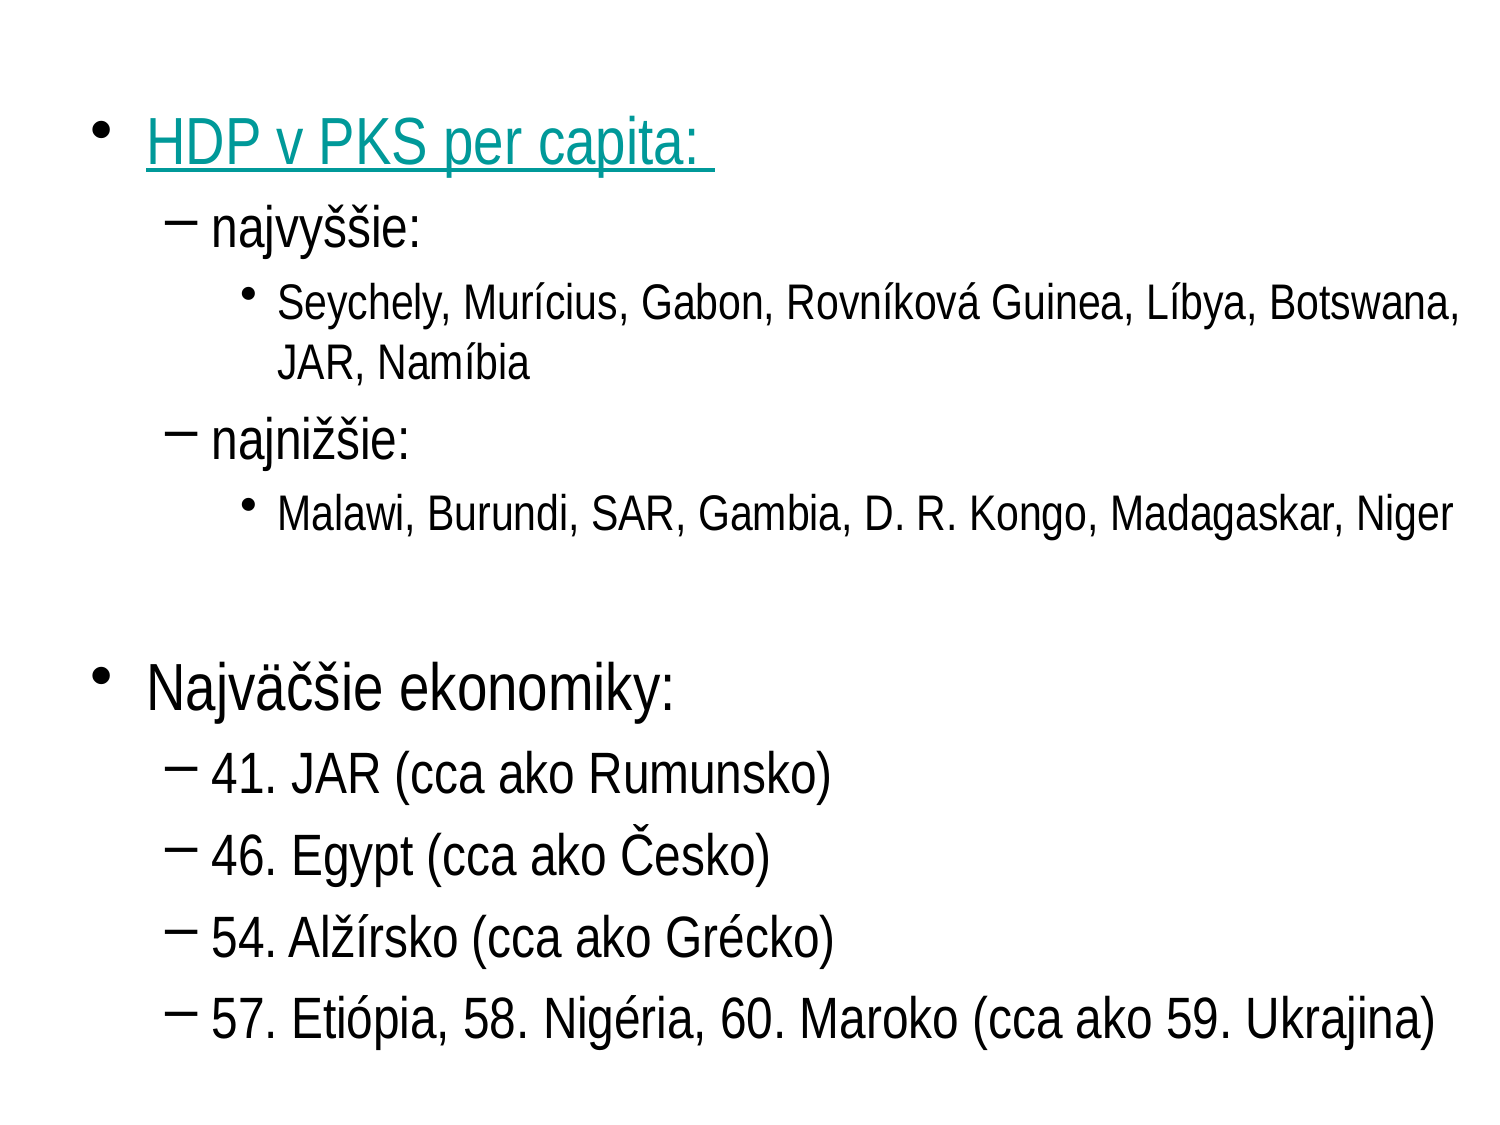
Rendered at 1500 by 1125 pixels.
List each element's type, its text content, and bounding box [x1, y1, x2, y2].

list HDP v PKS per capita: najvyššie: Seychely, Murícius, Gabon, Rovníková Guinea, Líbya, Botswana, JAR, Namíbia najnižšie: Malawi, Burundi, SAR, Gambia, D. R. Kongo, Madagaskar, Niger Najväčšie ekonomiky: 41. JAR (cca ako Rumunsko) 46. Egypt (cca ako Česko) 54. Alžírsko (cca ako Grécko) 57. Etiópia, 58. Nigéria, 60. Maroko (cca ako 59. Ukrajina) [75, 90, 1483, 1005]
